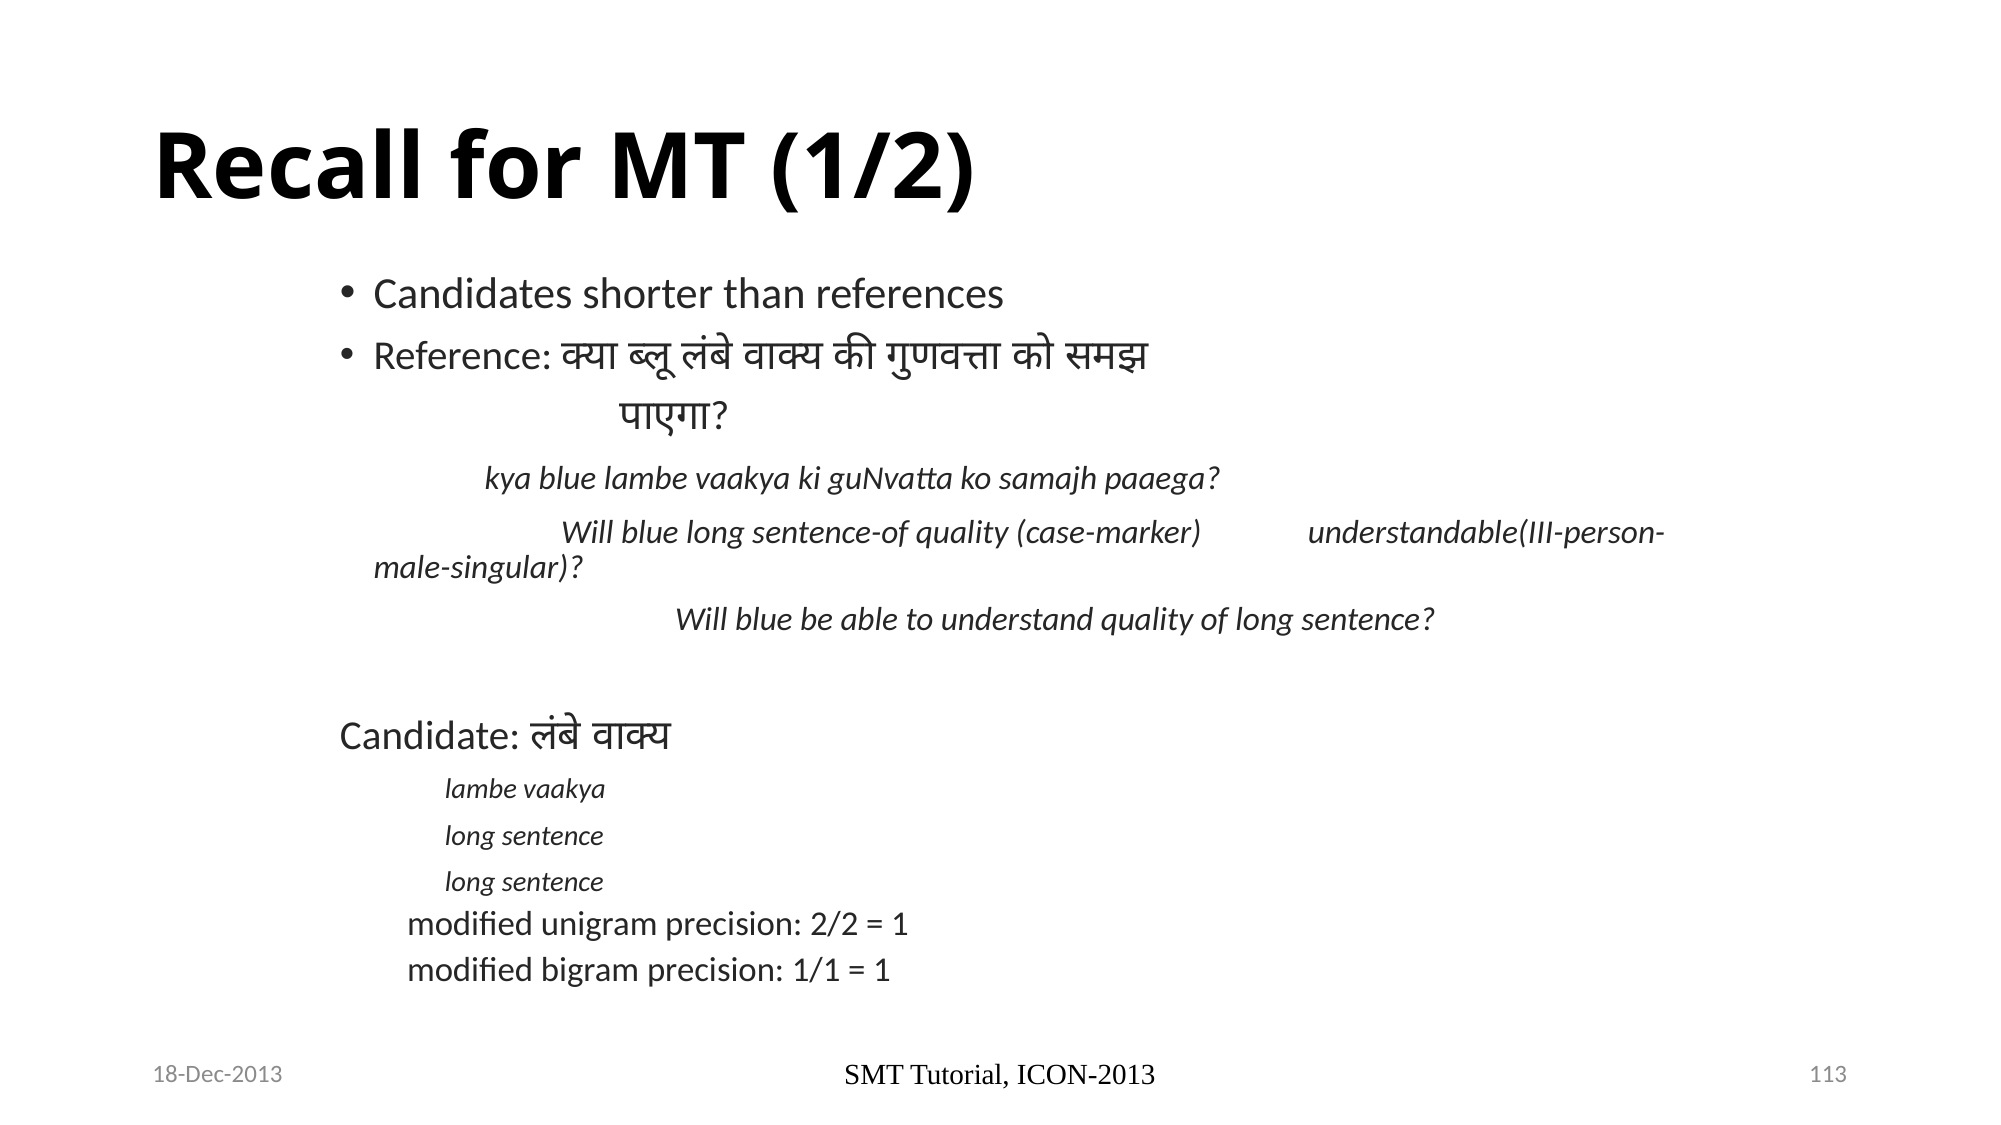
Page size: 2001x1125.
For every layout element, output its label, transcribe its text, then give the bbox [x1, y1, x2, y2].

title Recall for MT (1/2) [137, 59, 1863, 278]
list Candidates shorter than references Reference: क्या ब्लू लंबे वाक्य की गुणवत्ता को समझ पाएगा? kya blue lambe vaakya ki guNvatta ko samajh paaega? Will blue long sentence-of quality (case-marker) understandable(III-person-male-singular)? Will blue be able to understand quality of long sentence? Candidate: लंबे वाक्य lambe vaakya long sentence long sentence modified unigram precision: 2/2 = 1 modified bigram precision: 1/1 = 1 [324, 262, 1688, 1005]
slide_number 113 [1412, 1042, 1863, 1103]
footer SMT Tutorial, ICON-2013 [662, 1042, 1338, 1103]
slide_number 18-Dec-2013 [137, 1042, 588, 1103]
